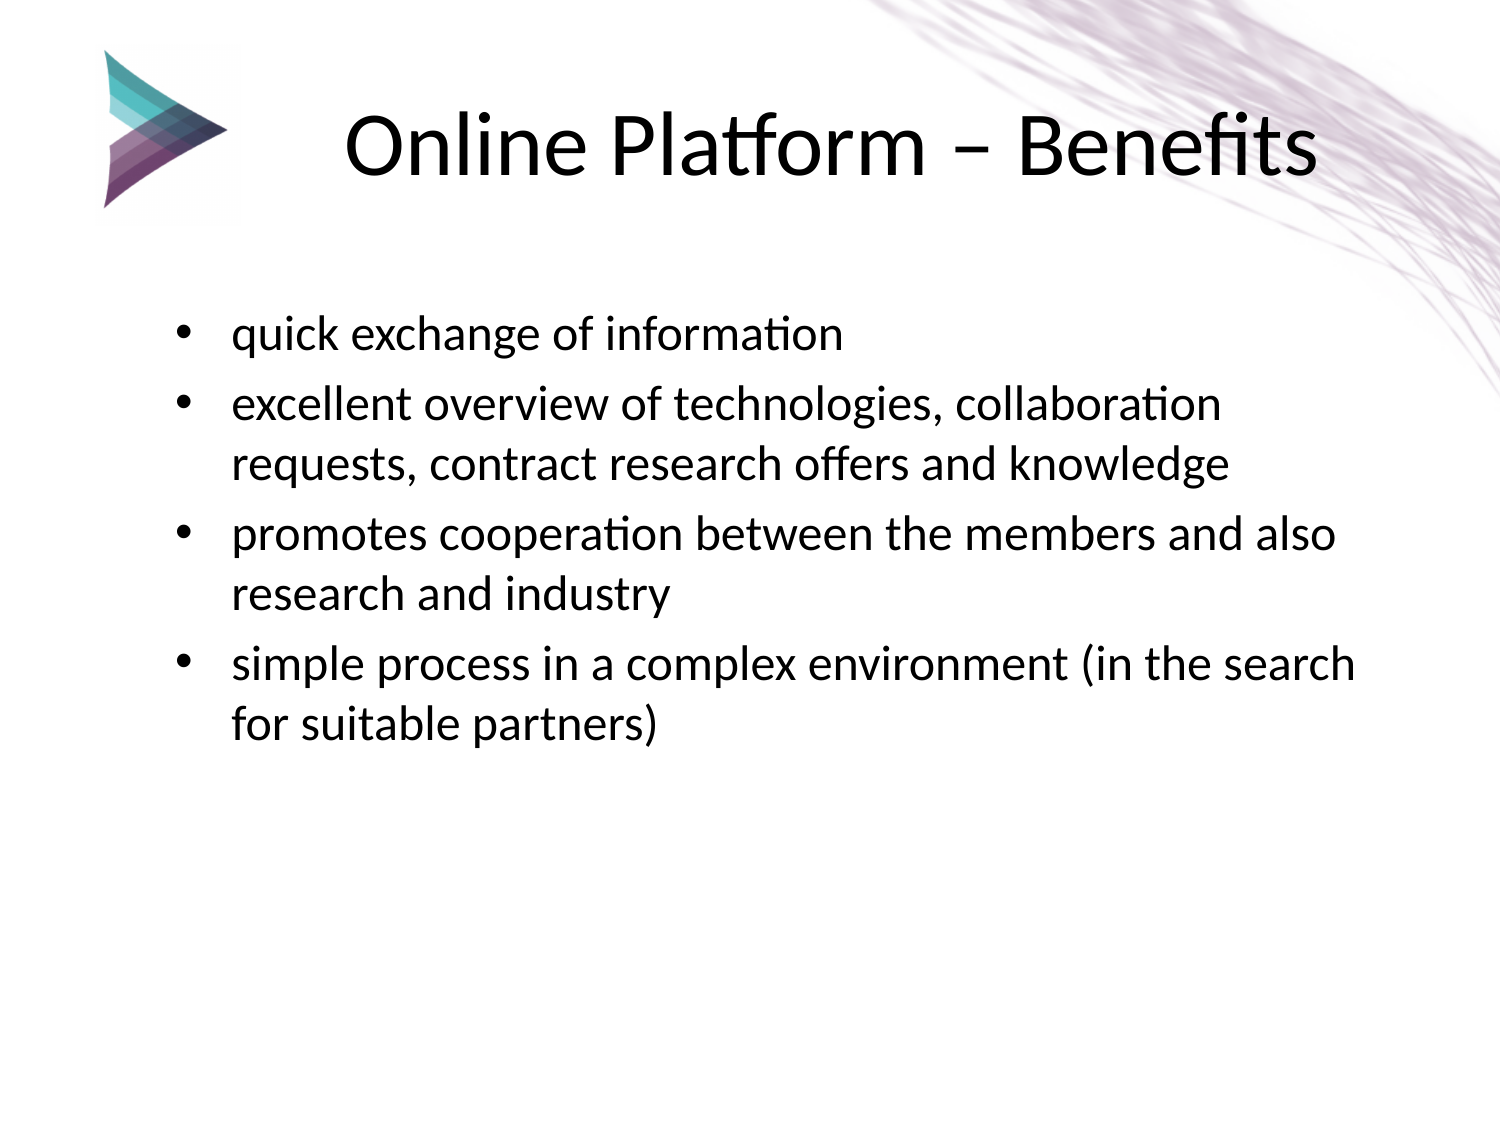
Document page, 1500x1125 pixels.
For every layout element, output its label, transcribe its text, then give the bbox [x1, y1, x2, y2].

title Online Platform – Benefits [240, 45, 1425, 233]
list quick exchange of information excellent overview of technologies, collaboration requests, contract research offers and knowledge promotes cooperation between the members and also research and industry simple process in a complex environment (in the search for suitable partners) [160, 293, 1436, 1052]
picture [95, 44, 241, 226]
